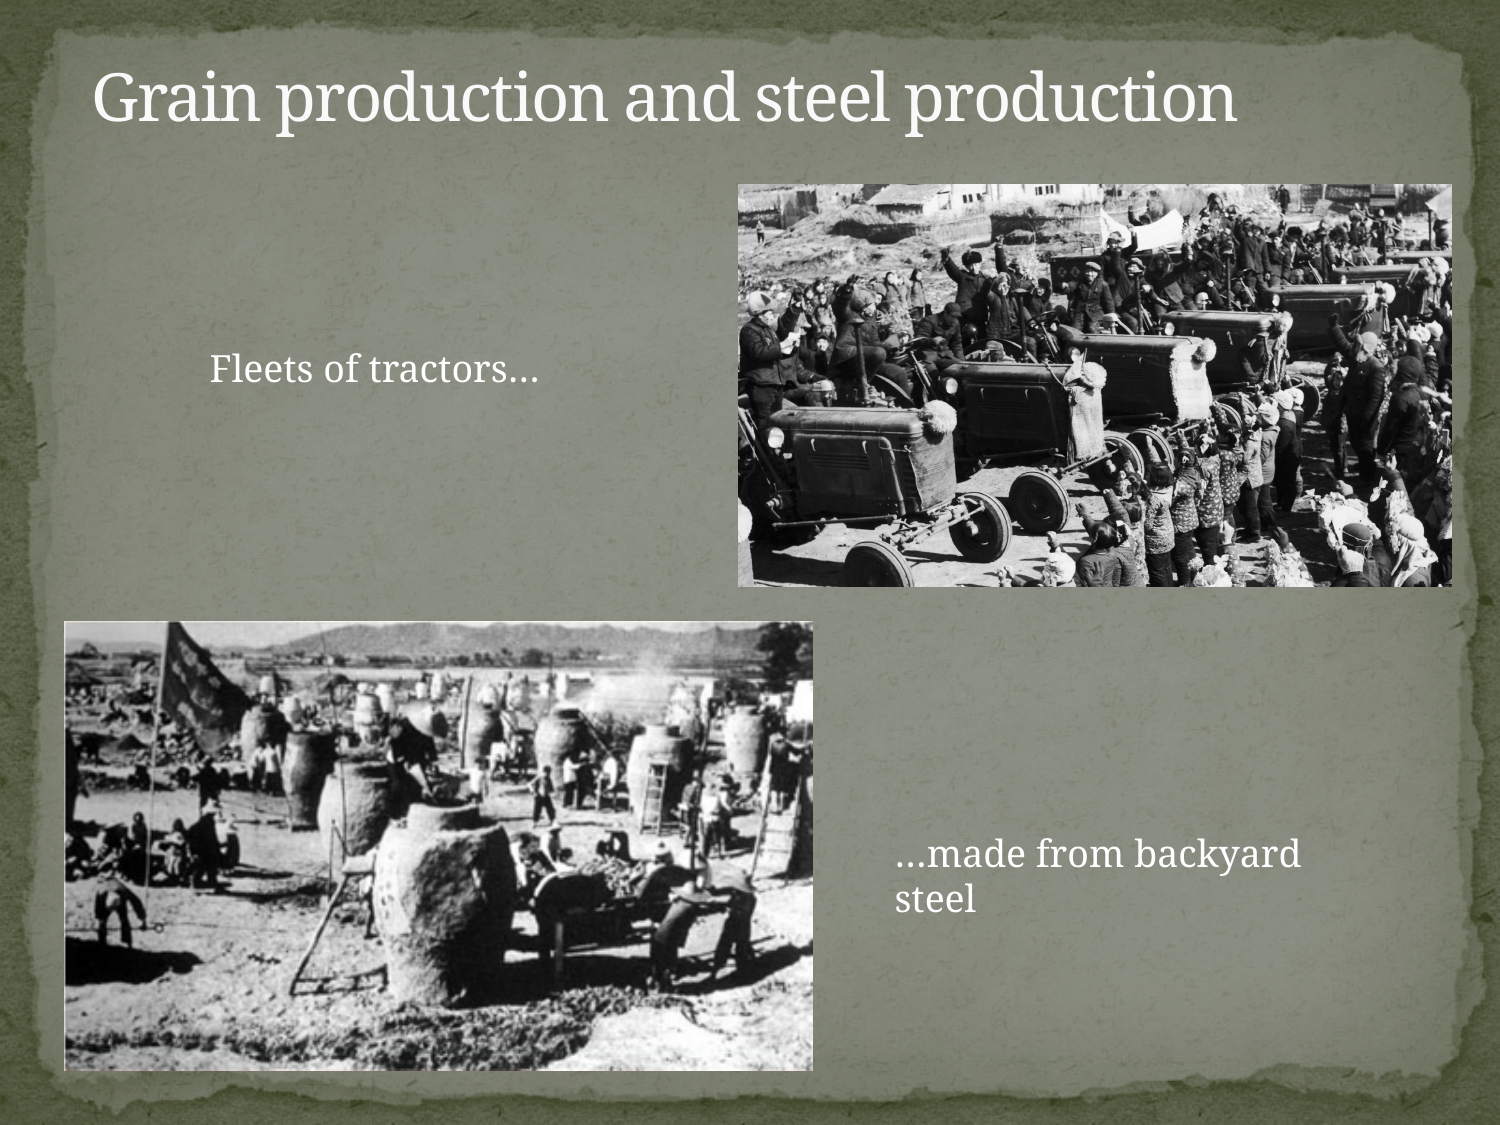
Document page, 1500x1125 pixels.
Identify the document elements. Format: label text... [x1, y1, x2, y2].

text_box …made from backyard steel [879, 822, 1365, 927]
text_box Fleets of tractors… [194, 338, 621, 398]
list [741, 187, 1451, 586]
picture [64, 621, 814, 1071]
title Grain production and steel production [76, 42, 1427, 143]
